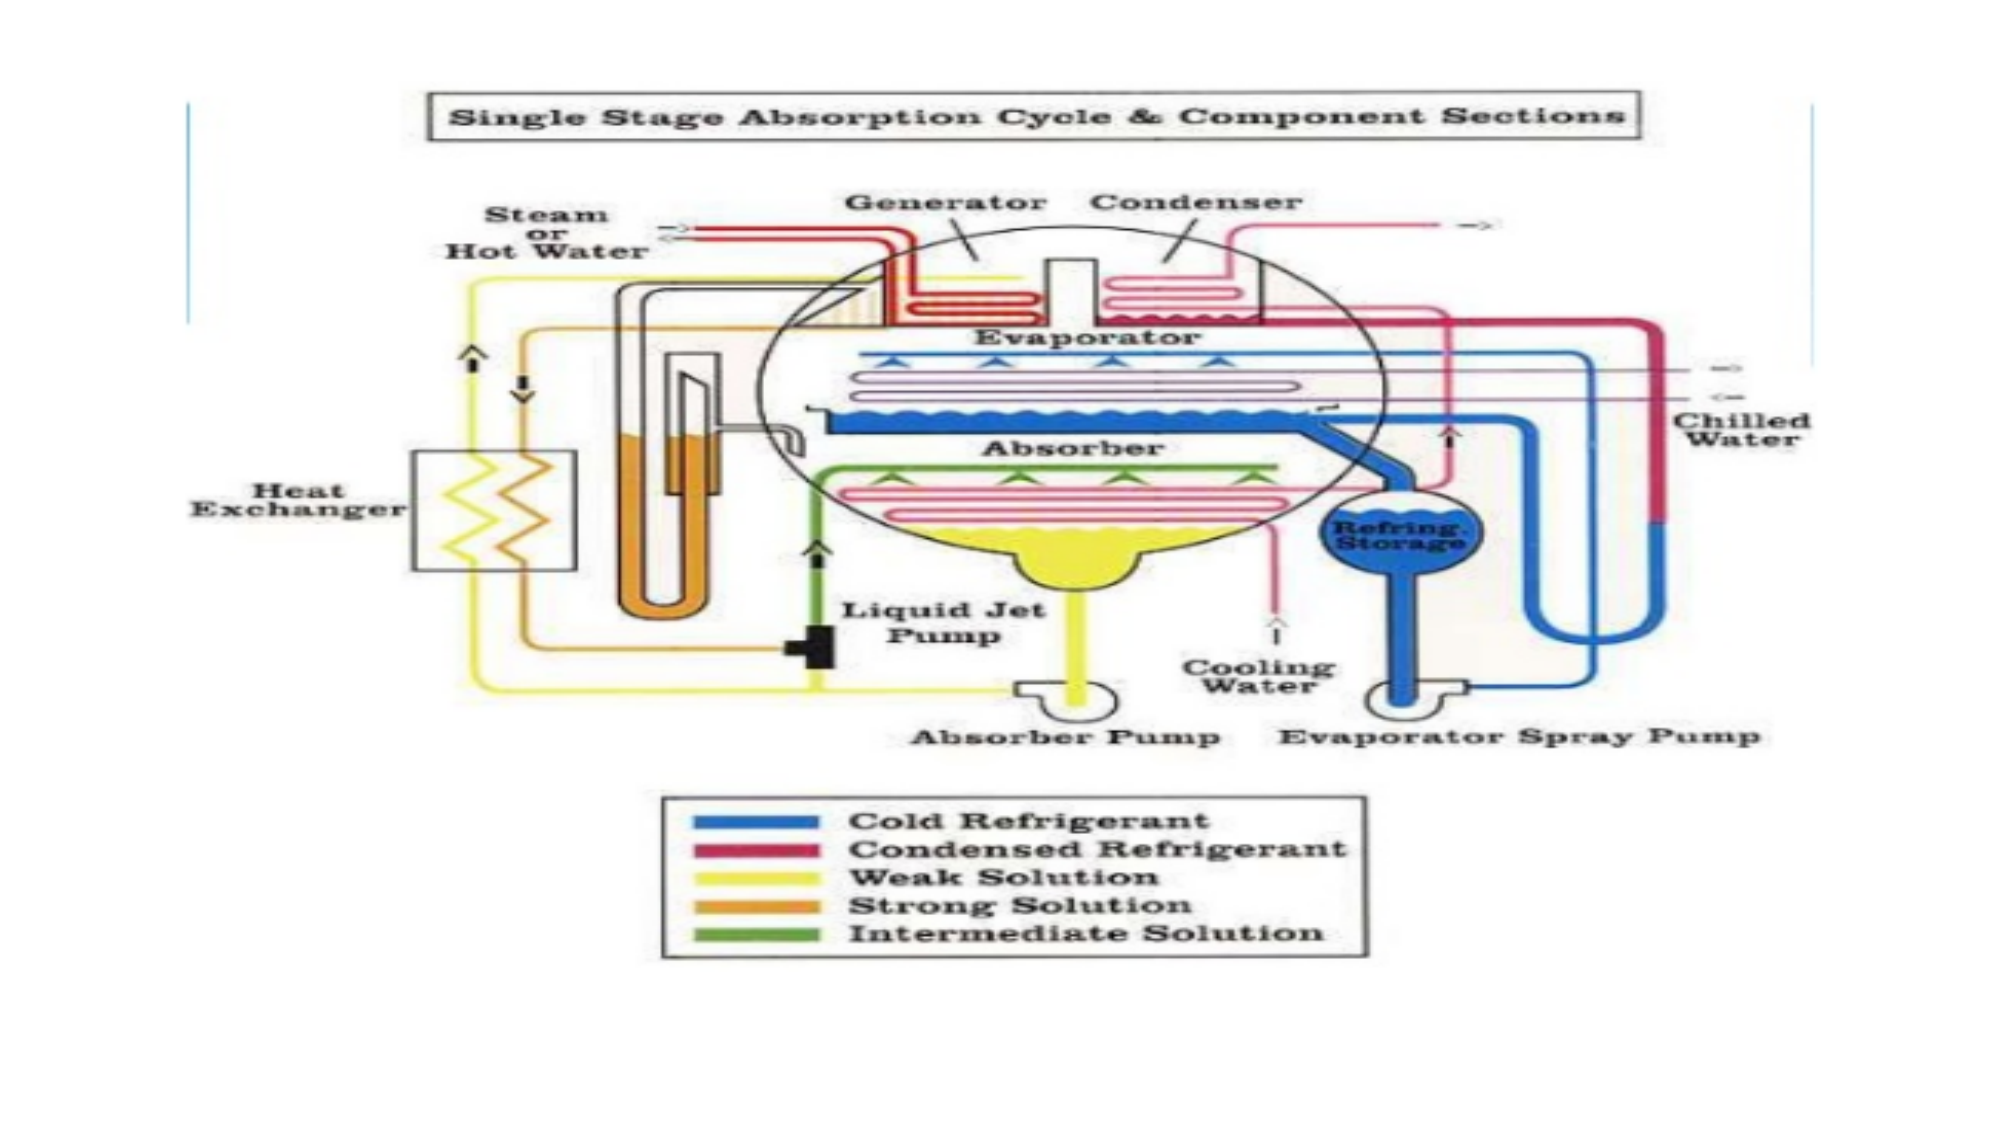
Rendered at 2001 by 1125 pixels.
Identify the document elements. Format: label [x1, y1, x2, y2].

picture [163, 80, 1821, 972]
